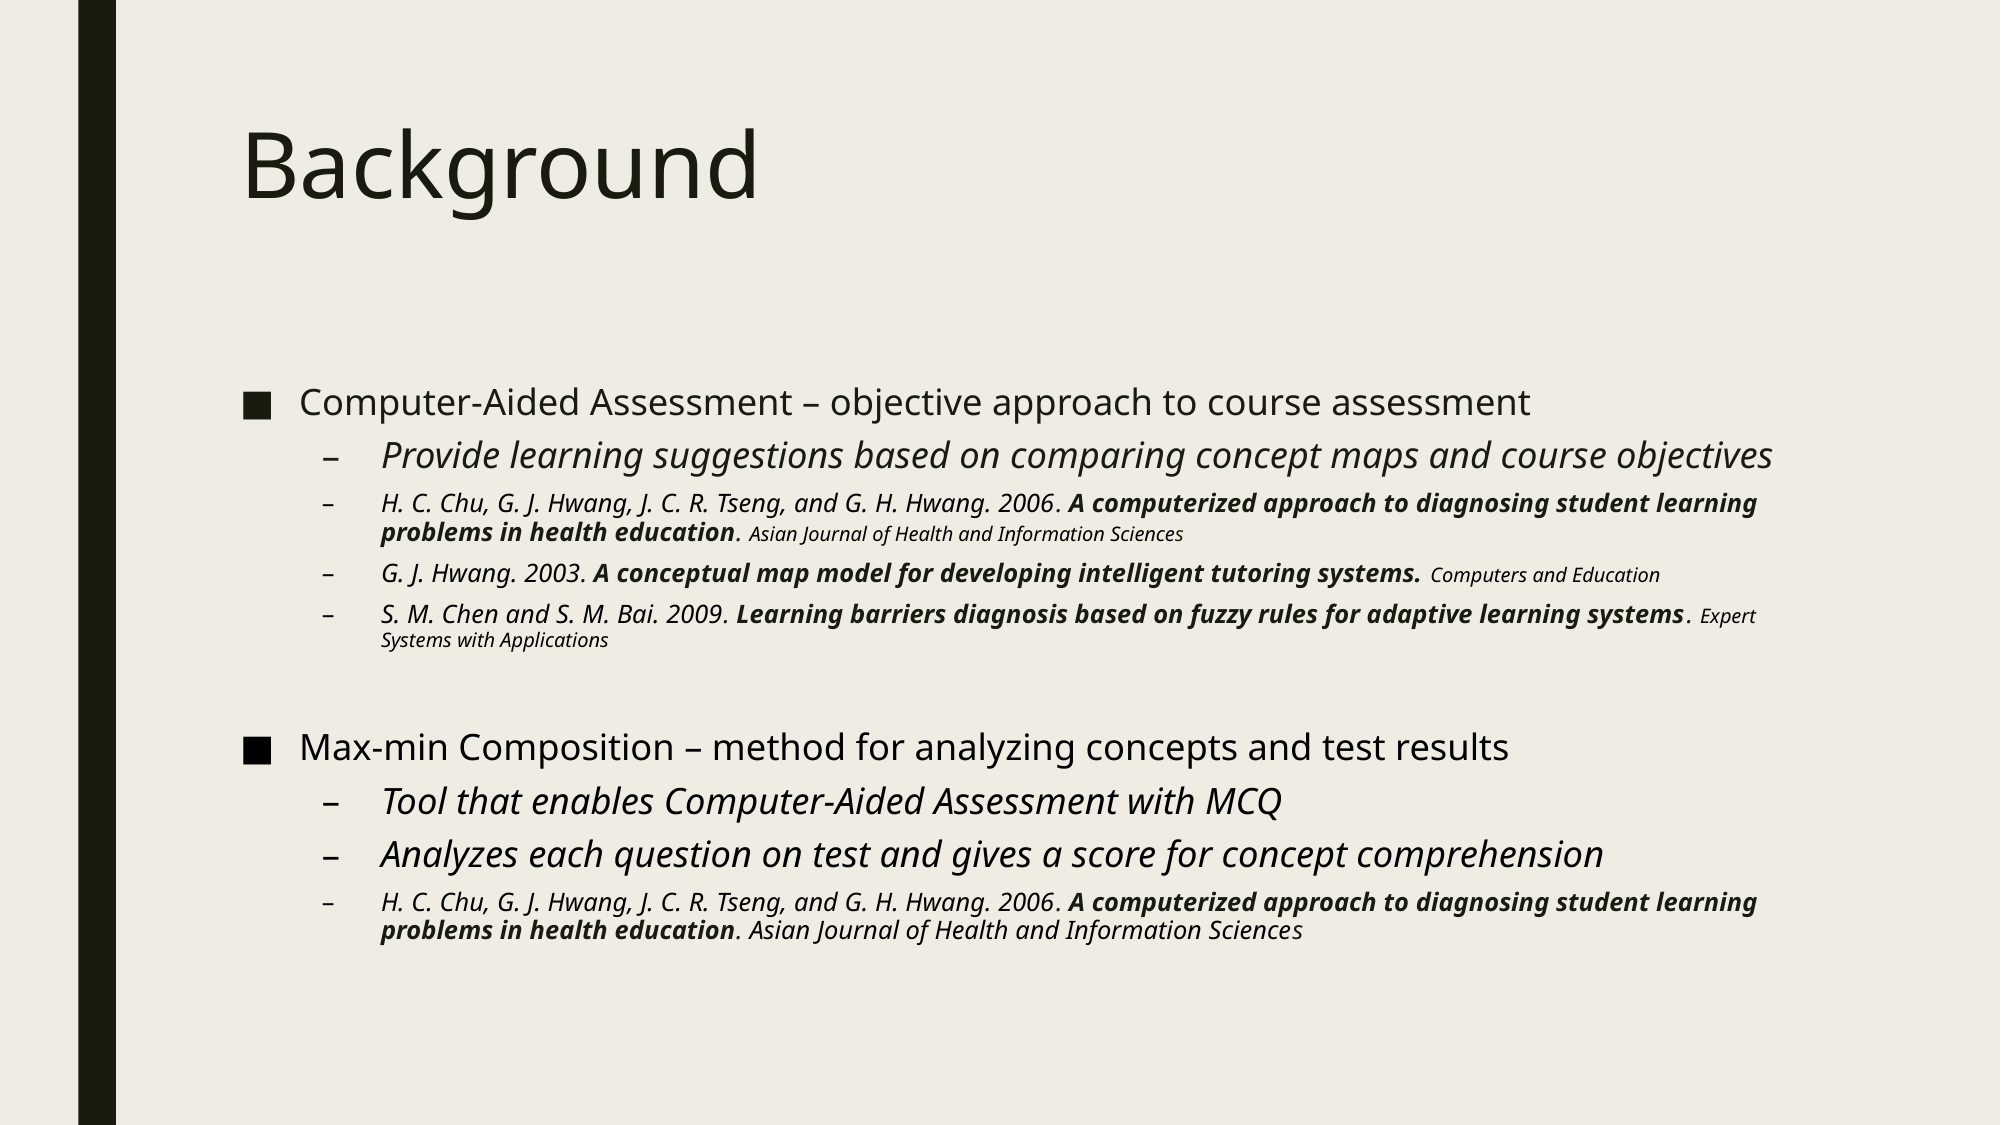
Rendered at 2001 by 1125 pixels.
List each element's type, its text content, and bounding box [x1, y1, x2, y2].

list Computer-Aided Assessment – objective approach to course assessment Provide learning suggestions based on comparing concept maps and course objectives H. C. Chu, G. J. Hwang, J. C. R. Tseng, and G. H. Hwang. 2006. A computerized approach to diagnosing student learning problems in health education. Asian Journal of Health and Information Sciences G. J. Hwang. 2003. A conceptual map model for developing intelligent tutoring systems. Computers and Education S. M. Chen and S. M. Bai. 2009. Learning barriers diagnosis based on fuzzy rules for adaptive learning systems. Expert Systems with Applications Max-min Composition – method for analyzing concepts and test results Tool that enables Computer-Aided Assessment with MCQ Analyzes each question on test and gives a score for concept comprehension H. C. Chu, G. J. Hwang, J. C. R. Tseng, and G. H. Hwang. 2006. A computerized approach to diagnosing student learning problems in health education. Asian Journal of Health and Information Sciences [225, 375, 1800, 963]
title Background [225, 112, 1800, 357]
